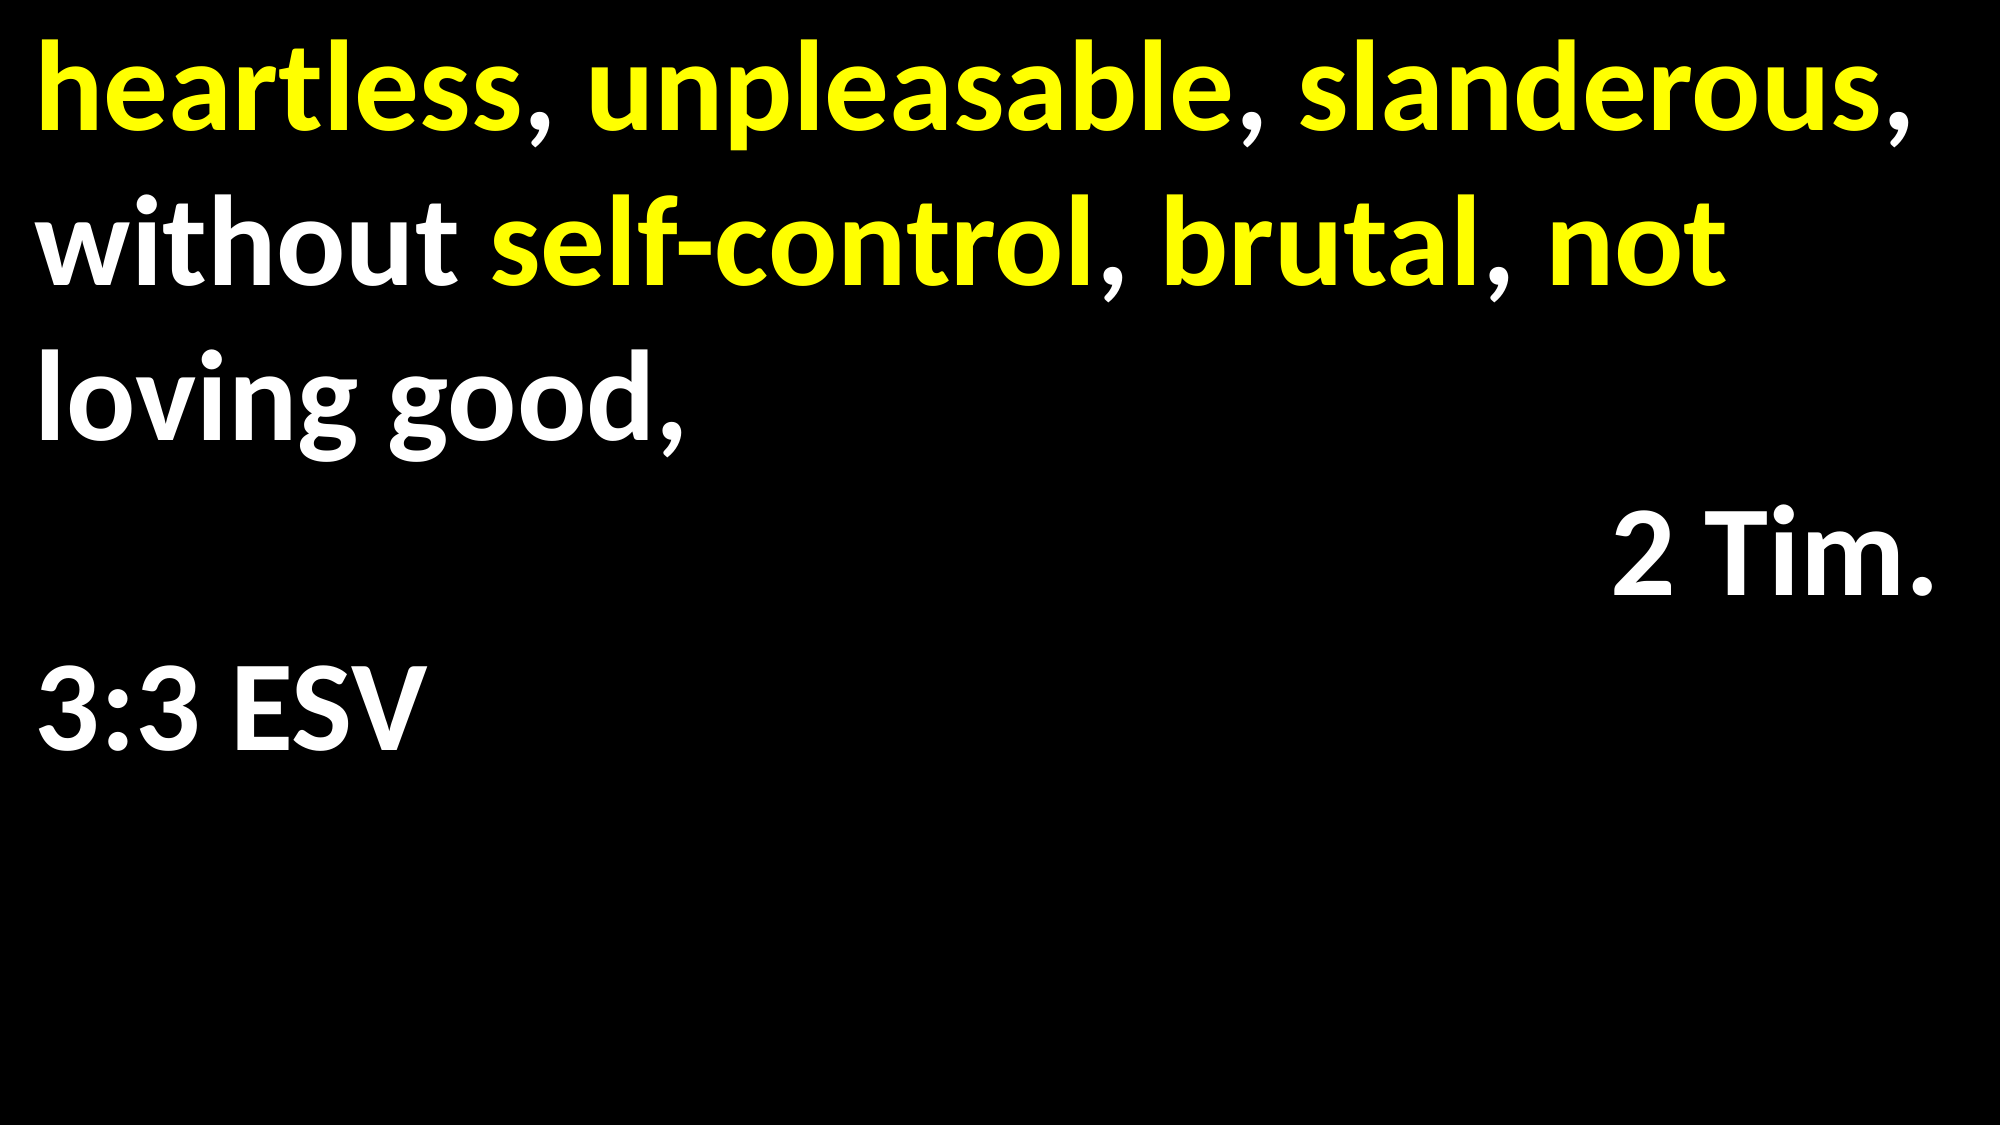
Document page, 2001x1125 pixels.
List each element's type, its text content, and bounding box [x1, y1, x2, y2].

list heartless, unpleasable, slanderous, without self-control, brutal, not loving good, 2 Tim. 3:3 ESV [0, 0, 2000, 1098]
